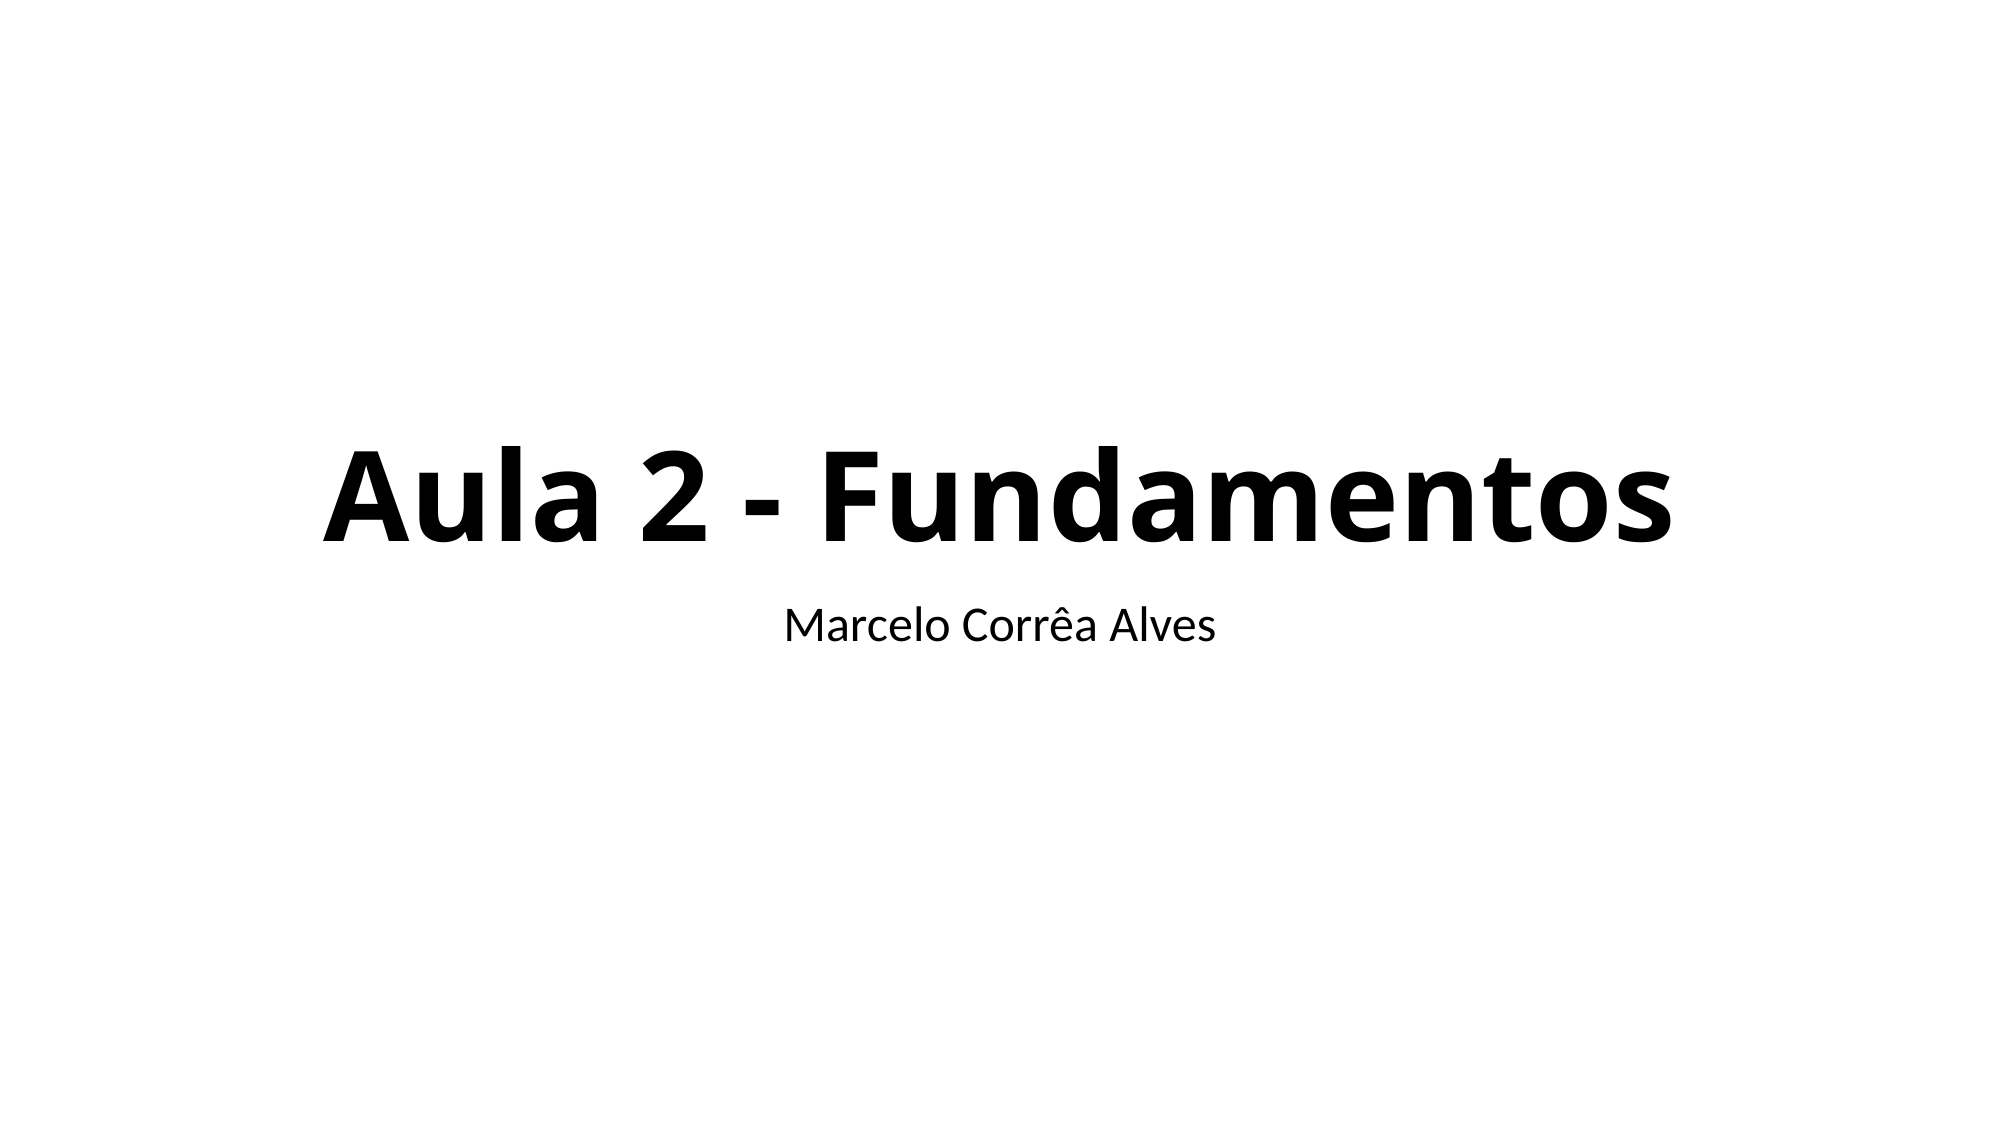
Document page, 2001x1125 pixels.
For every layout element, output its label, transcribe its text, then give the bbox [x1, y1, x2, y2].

title Aula 2 - Fundamentos [249, 184, 1750, 576]
subtitle Marcelo Corrêa Alves [249, 590, 1750, 863]
